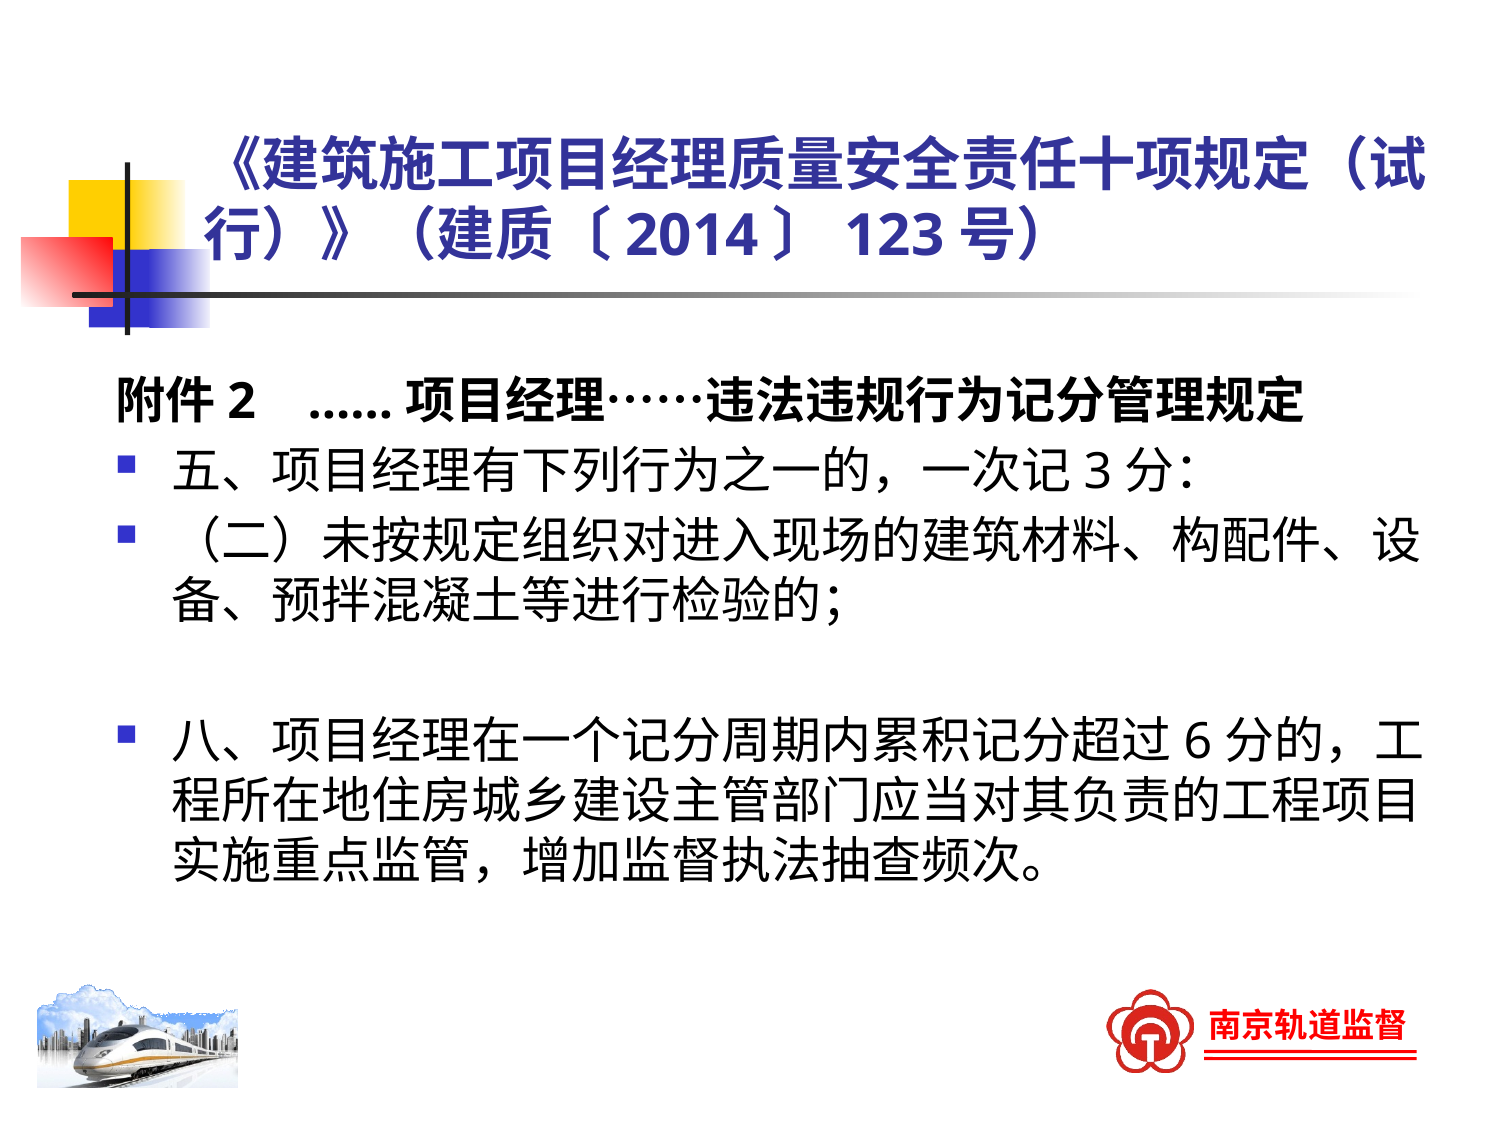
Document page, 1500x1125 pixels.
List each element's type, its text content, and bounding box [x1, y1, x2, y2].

title 《建筑施工项目经理质量安全责任十项规定（试行）》（建质〔2014〕123号） [188, 35, 1468, 275]
list 附件2 ……项目经理……违法违规行为记分管理规定 五、项目经理有下列行为之一的，一次记3分： （二）未按规定组织对进入现场的建筑材料、构配件、设备、预拌混凝土等进行检验的； 八、项目经理在一个记分周期内累积记分超过6分的，工程所在地住房城乡建设主管部门应当对其负责的工程项目实施重点监管，增加监督执法抽查频次。 [100, 331, 1469, 1006]
picture [37, 971, 238, 1088]
picture [1106, 1006, 1194, 1073]
